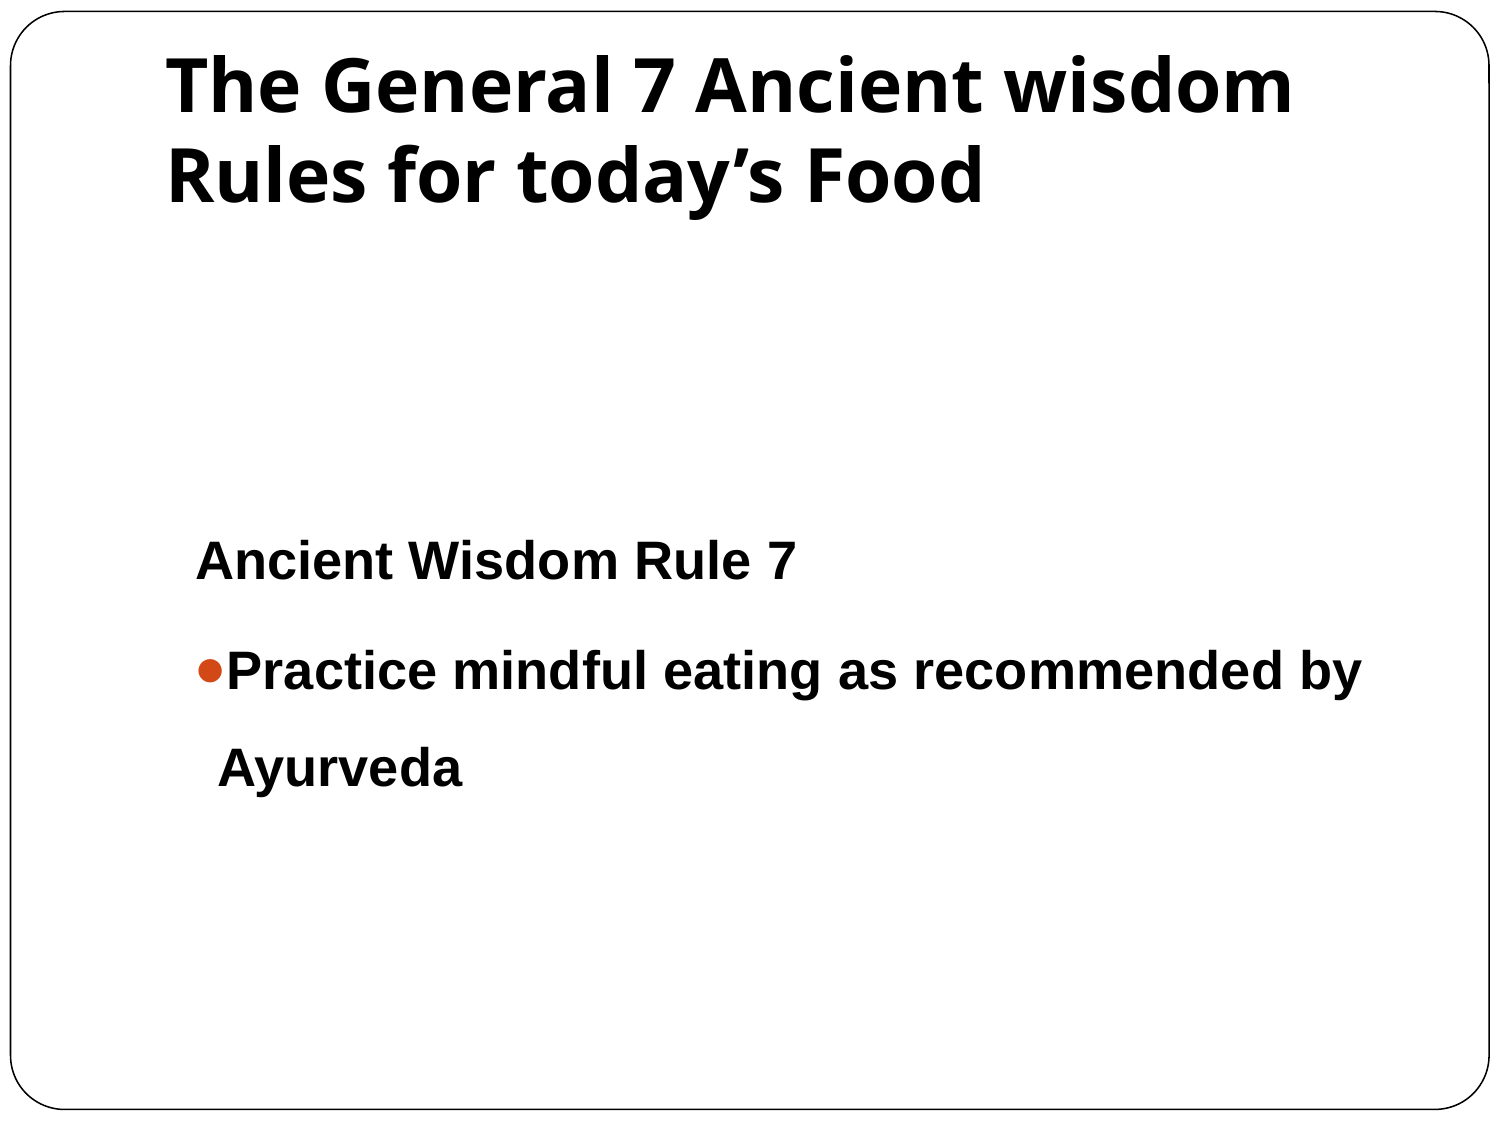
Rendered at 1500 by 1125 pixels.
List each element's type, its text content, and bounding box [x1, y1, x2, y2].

list Ancient Wisdom Rule 7 Practice mindful eating as recommended by Ayurveda [157, 477, 1432, 841]
title The General 7 Ancient wisdom Rules for today’s Food [150, 45, 1425, 233]
